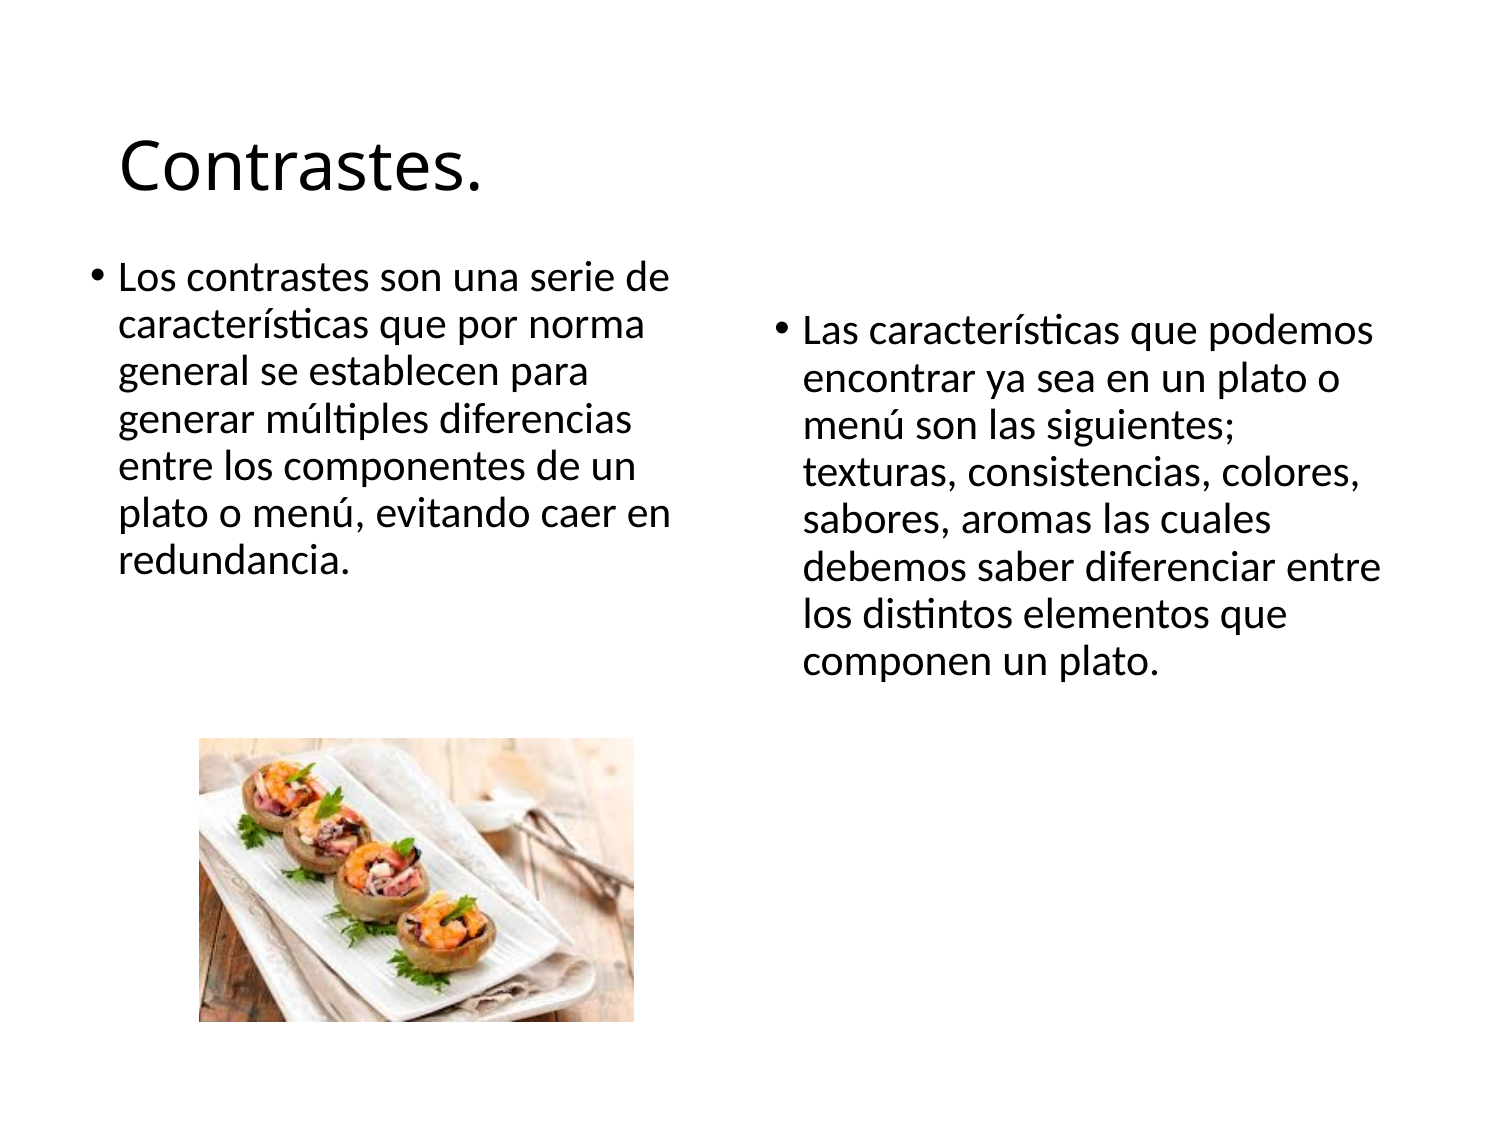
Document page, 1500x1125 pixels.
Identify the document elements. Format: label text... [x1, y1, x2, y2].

picture [199, 738, 634, 1022]
list Las características que podemos encontrar ya sea en un plato o menú son las siguientes; texturas, consistencias, colores, sabores, aromas las cuales debemos saber diferenciar entre los distintos elementos que componen un plato. [759, 299, 1397, 1014]
title Contrastes. [103, 59, 1397, 278]
list Los contrastes son una serie de características que por norma general se establecen para generar múltiples diferencias entre los componentes de un plato o menú, evitando caer en redundancia. [75, 246, 738, 989]
